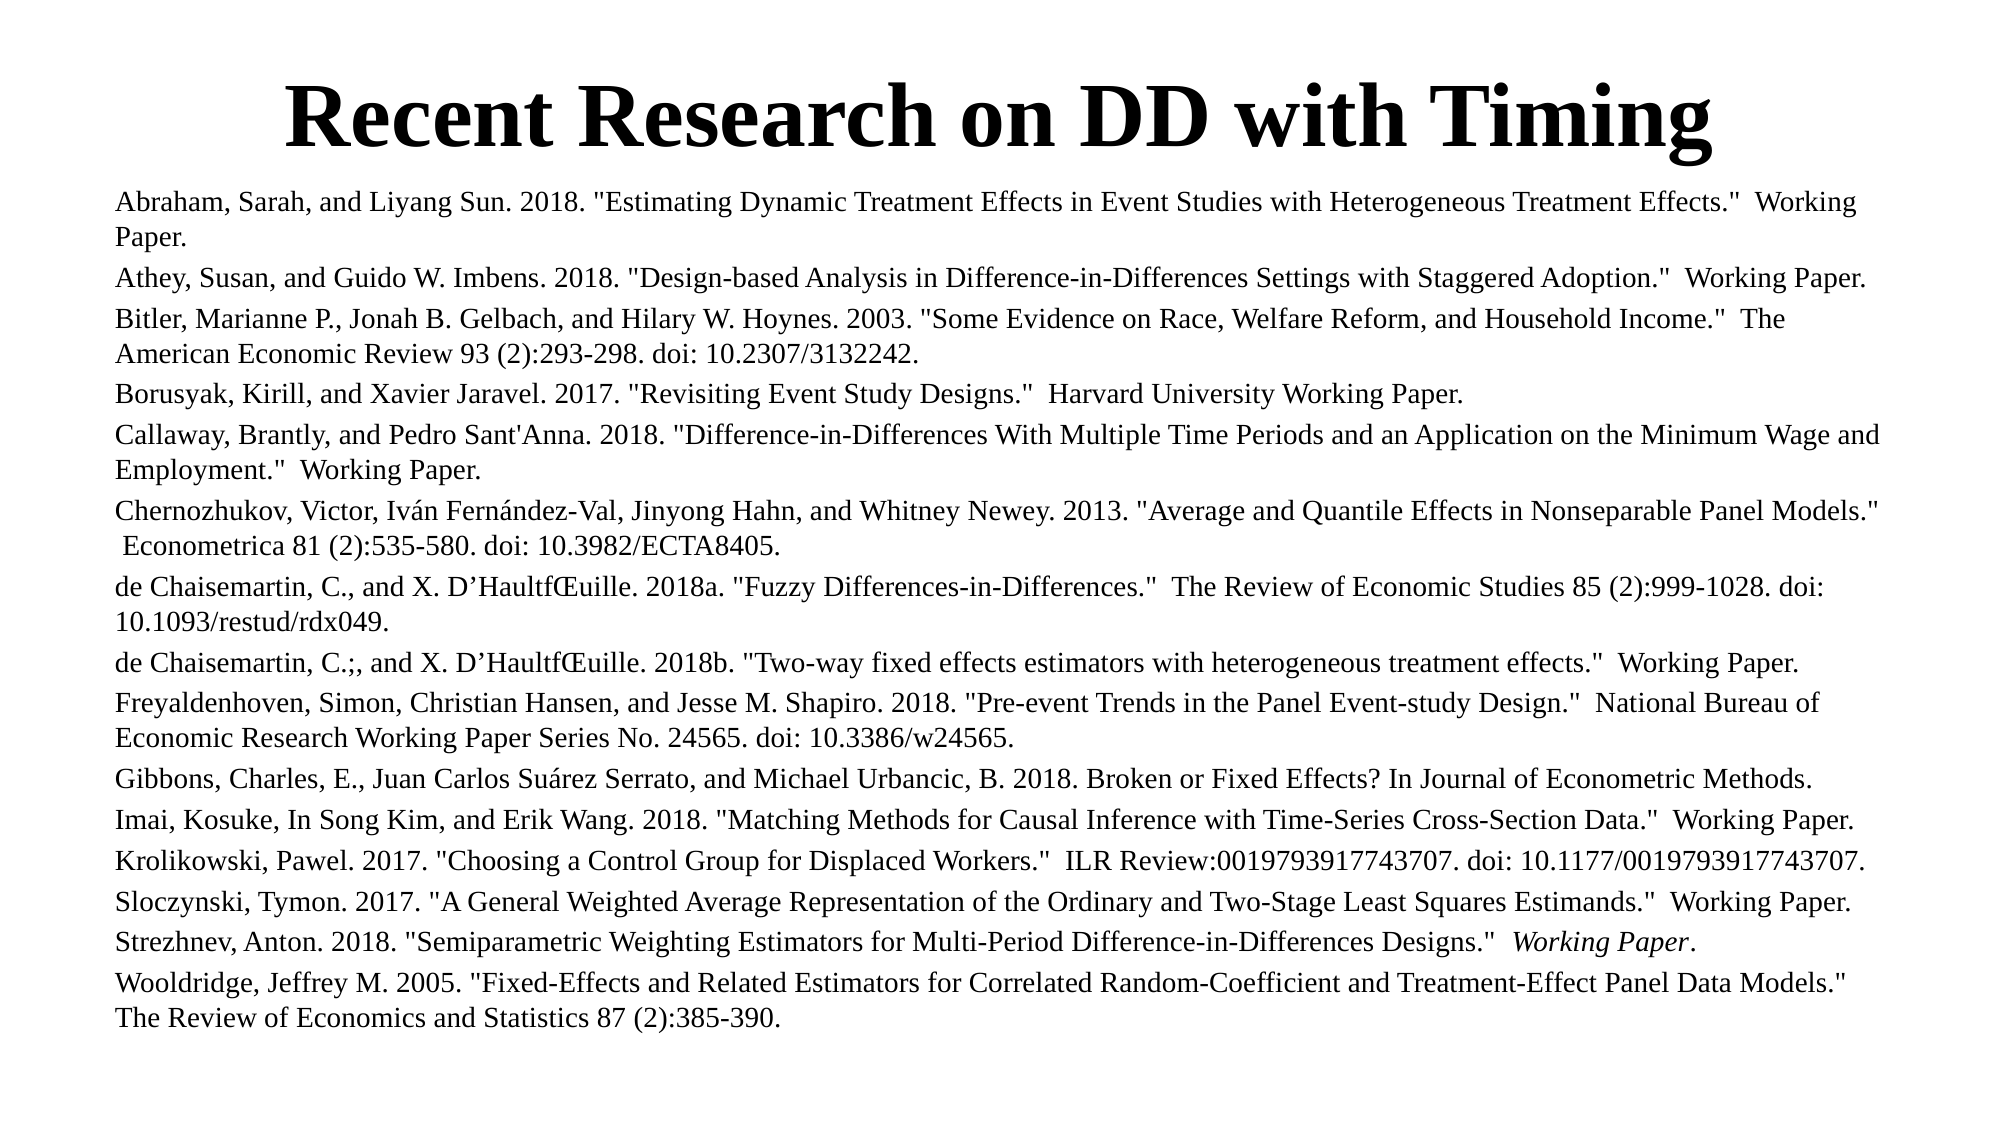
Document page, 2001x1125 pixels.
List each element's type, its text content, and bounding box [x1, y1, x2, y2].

title Recent Research on DD with Timing [99, 45, 1900, 174]
list Abraham, Sarah, and Liyang Sun. 2018. "Estimating Dynamic Treatment Effects in Event Studies with Heterogeneous Treatment Effects." Working Paper. Athey, Susan, and Guido W. Imbens. 2018. "Design-based Analysis in Difference-in-Differences Settings with Staggered Adoption." Working Paper. Bitler, Marianne P., Jonah B. Gelbach, and Hilary W. Hoynes. 2003. "Some Evidence on Race, Welfare Reform, and Household Income." The American Economic Review 93 (2):293-298. doi: 10.2307/3132242. Borusyak, Kirill, and Xavier Jaravel. 2017. "Revisiting Event Study Designs." Harvard University Working Paper. Callaway, Brantly, and Pedro Sant'Anna. 2018. "Difference-in-Differences With Multiple Time Periods and an Application on the Minimum Wage and Employment." Working Paper. Chernozhukov, Victor, Iván Fernández‐Val, Jinyong Hahn, and Whitney Newey. 2013. "Average and Quantile Effects in Nonseparable Panel Models." Econometrica 81 (2):535-580. doi: 10.3982/ECTA8405. de Chaisemartin, C., and X. D’HaultfŒuille. 2018a. "Fuzzy Differences-in-Differences." The Review of Economic Studies 85 (2):999-1028. doi: 10.1093/restud/rdx049. de Chaisemartin, C.;, and X. D’HaultfŒuille. 2018b. "Two-way fixed effects estimators with heterogeneous treatment effects." Working Paper. Freyaldenhoven, Simon, Christian Hansen, and Jesse M. Shapiro. 2018. "Pre-event Trends in the Panel Event-study Design." National Bureau of Economic Research Working Paper Series No. 24565. doi: 10.3386/w24565. Gibbons, Charles, E., Juan Carlos Suárez Serrato, and Michael Urbancic, B. 2018. Broken or Fixed Effects? In Journal of Econometric Methods. Imai, Kosuke, In Song Kim, and Erik Wang. 2018. "Matching Methods for Causal Inference with Time-Series Cross-Section Data." Working Paper. Krolikowski, Pawel. 2017. "Choosing a Control Group for Displaced Workers." ILR Review:0019793917743707. doi: 10.1177/0019793917743707. Sloczynski, Tymon. 2017. "A General Weighted Average Representation of the Ordinary and Two-Stage Least Squares Estimands." Working Paper. Strezhnev, Anton. 2018. "Semiparametric Weighting Estimators for Multi-Period Difference-in-Differences Designs." Working Paper. Wooldridge, Jeffrey M. 2005. "Fixed-Effects and Related Estimators for Correlated Random-Coefficient and Treatment-Effect Panel Data Models." The Review of Economics and Statistics 87 (2):385-390. [99, 174, 1900, 1088]
